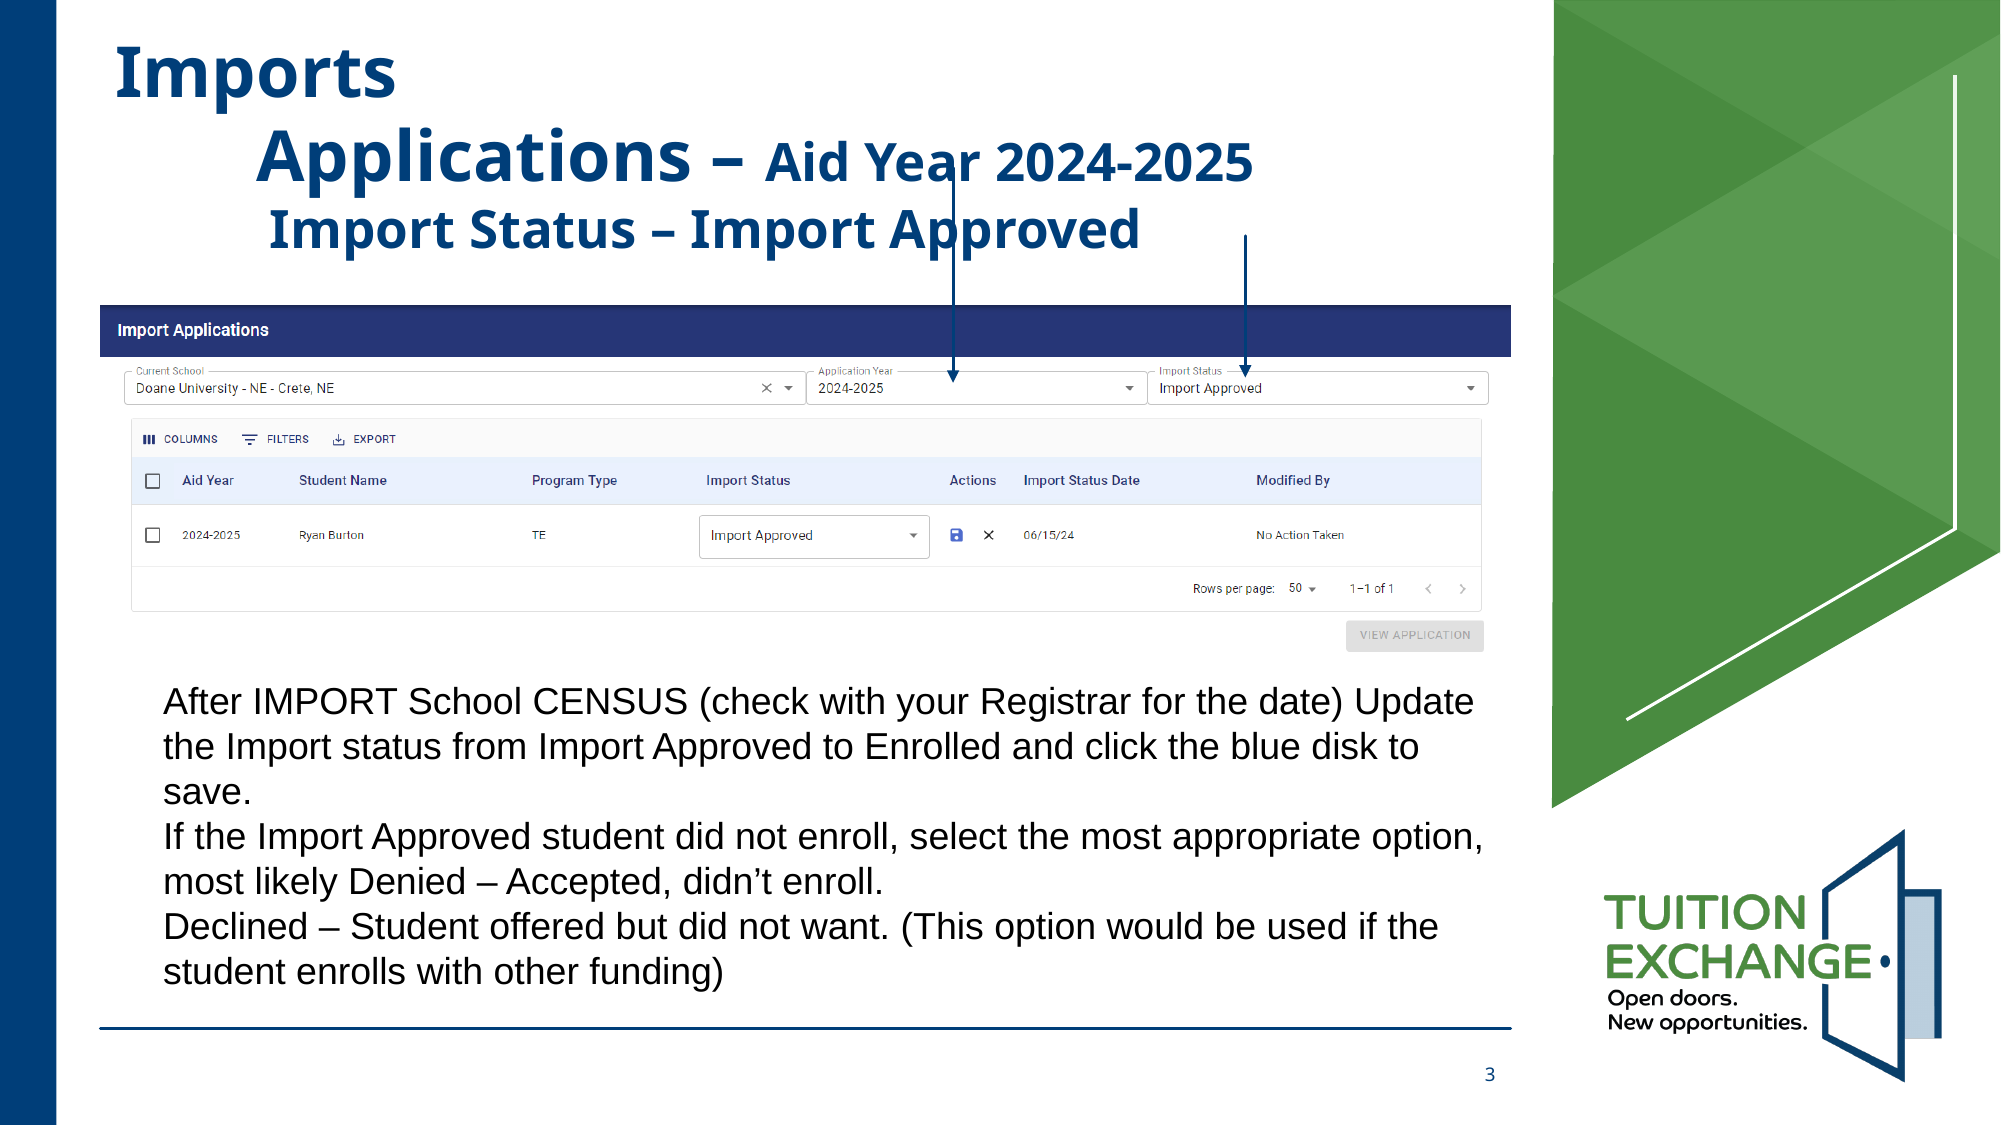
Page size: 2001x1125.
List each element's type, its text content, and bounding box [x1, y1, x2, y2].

title Imports Applications – Aid Year 2024-2025 Import Status – Import Approved [100, 19, 1511, 297]
slide_number 3 [1398, 1045, 1511, 1106]
text_box After IMPORT School CENSUS (check with your Registrar for the date) Update the Import status from Import Approved to Enrolled and click the blue disk to save. If the Import Approved student did not enroll, select the most appropriate option, most likely Denied – Accepted, didn’t enroll. Declined – Student offered but did not want. (This option would be used if the student enrolls with other funding) [148, 679, 1511, 1000]
picture [1594, 816, 1957, 1095]
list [99, 297, 1512, 671]
